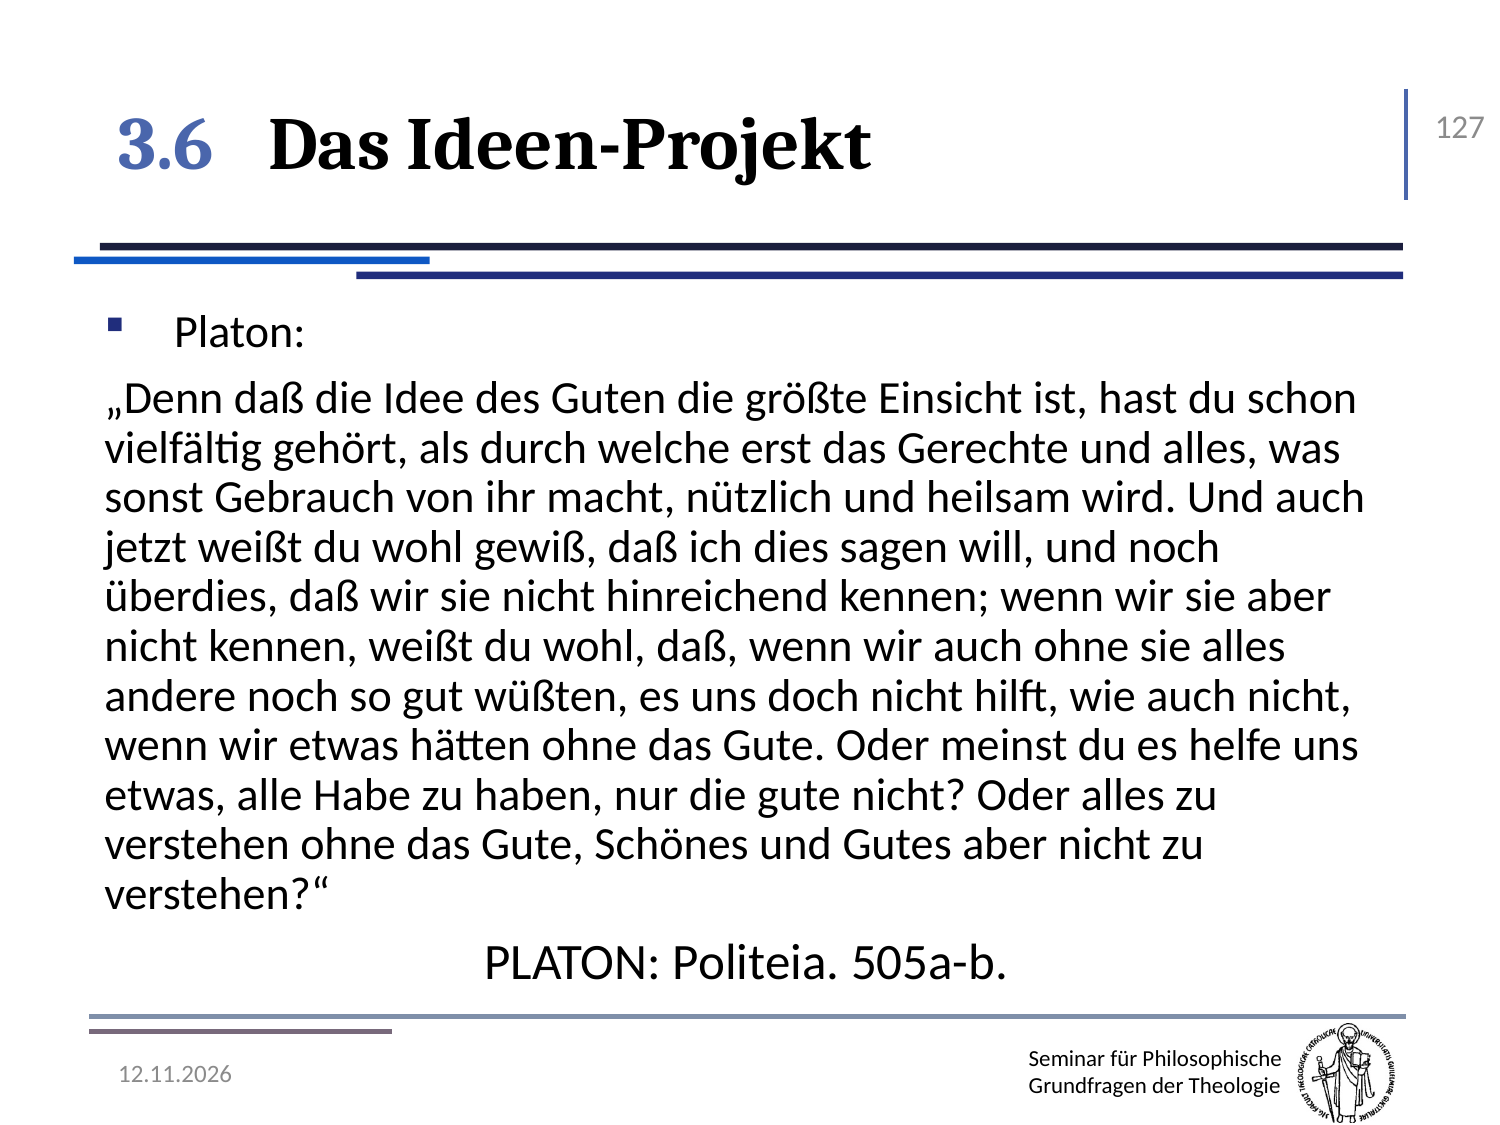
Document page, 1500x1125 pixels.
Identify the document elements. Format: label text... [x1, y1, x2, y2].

list Platon: „Denn daß die Idee des Guten die größte Einsicht ist, hast du schon vielfältig gehört, als durch welche erst das Gerechte und alles, was sonst Gebrauch von ihr macht, nützlich und heilsam wird. Und auch jetzt weißt du wohl gewiß, daß ich dies sagen will, und noch überdies, daß wir sie nicht hinreichend kennen; wenn wir sie aber nicht kennen, weißt du wohl, daß, wenn wir auch ohne sie alles andere noch so gut wüßten, es uns doch nicht hilft, wie auch nicht, wenn wir etwas hätten ohne das Gute. Oder meinst du es helfe uns etwas, alle Habe zu haben, nur die gute nicht? Oder alles zu verstehen ohne das Gute, Schönes und Gutes aber nicht zu verstehen?“ Platon: Politeia. 505a-b. [89, 300, 1404, 999]
title 3.6 Das Ideen-Projekt [97, 54, 1403, 237]
slide_number 127 [1405, 82, 1500, 168]
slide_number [103, 1042, 252, 1103]
